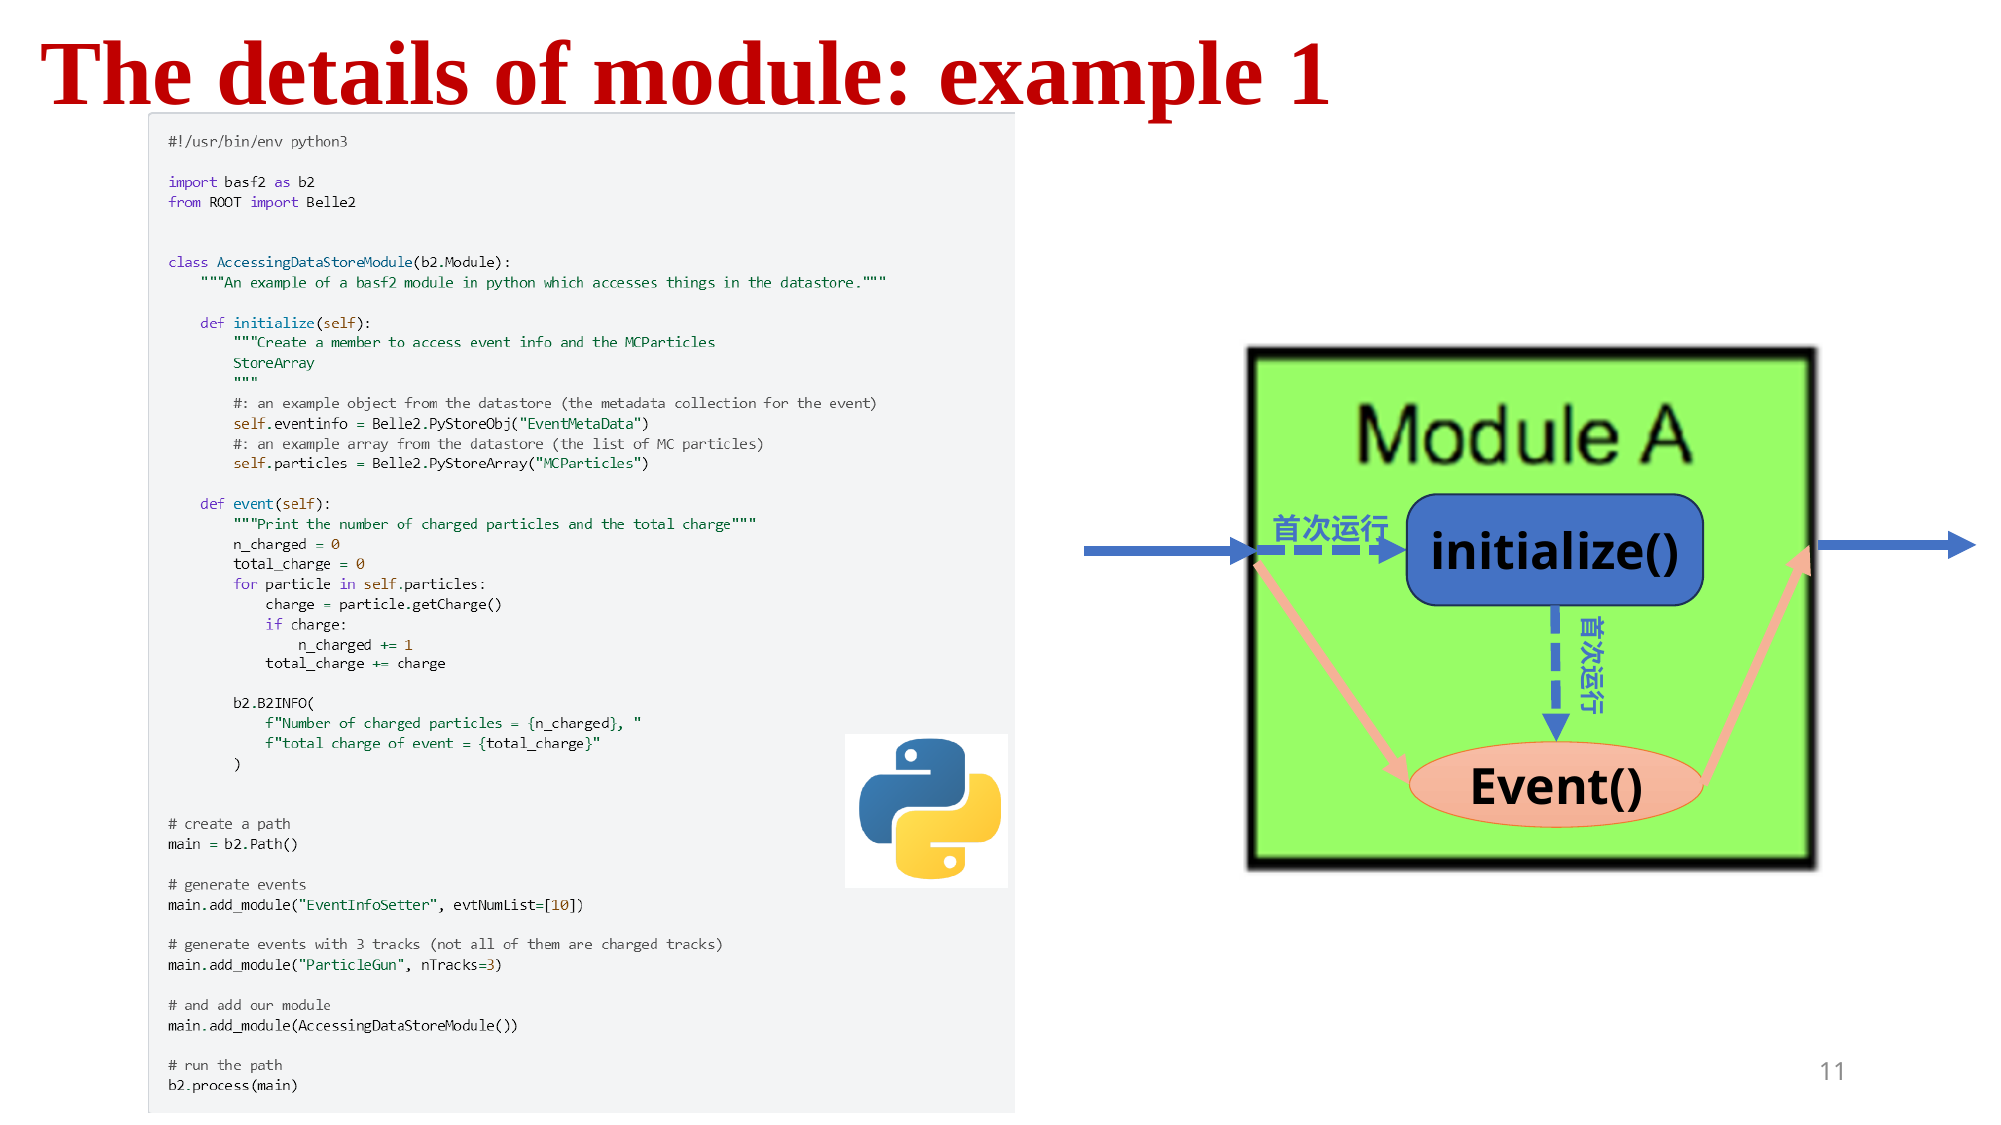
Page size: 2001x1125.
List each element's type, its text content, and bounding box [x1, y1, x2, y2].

slide_number 10 [1412, 1042, 1863, 1103]
text_box The details of module: example 1 [40, 12, 1491, 123]
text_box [1703, 544, 1810, 785]
picture [148, 111, 1015, 1113]
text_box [1256, 562, 1410, 785]
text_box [1226, 337, 1843, 899]
